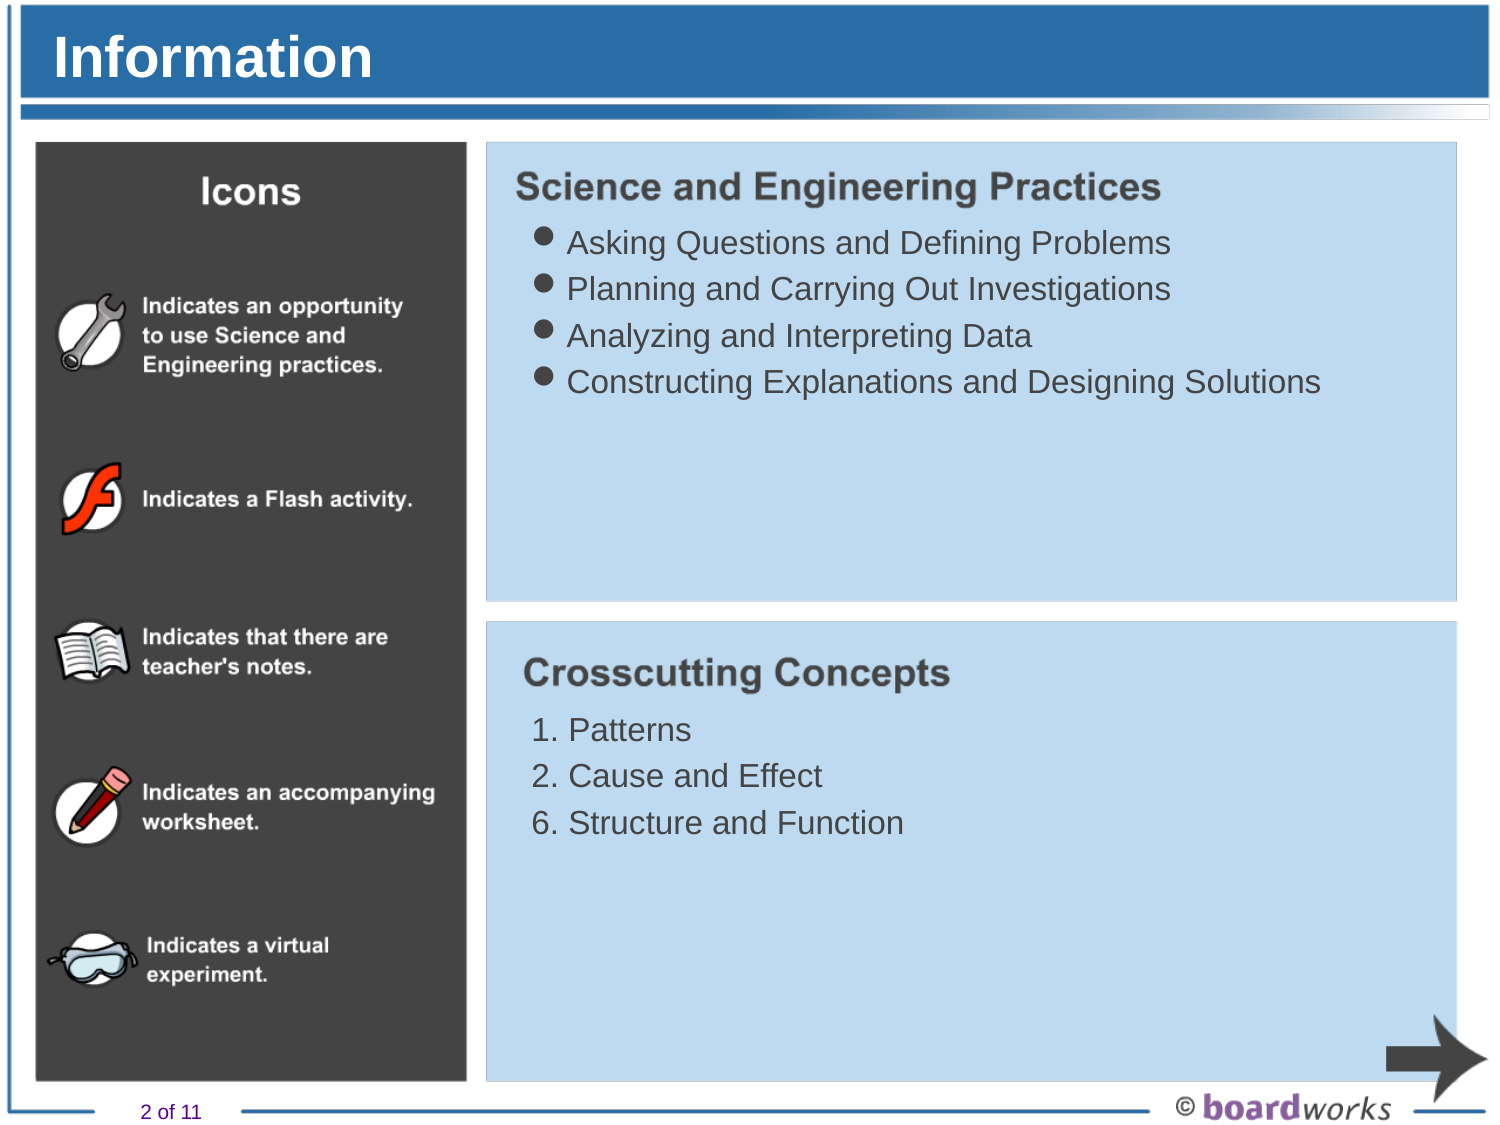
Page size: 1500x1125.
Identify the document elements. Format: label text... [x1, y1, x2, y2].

list Asking Questions and Defining Problems Planning and Carrying Out Investigations Analyzing and Interpreting Data Constructing Explanations and Designing Solutions [516, 213, 1454, 604]
title Information [38, 8, 1308, 100]
list 1. Patterns 2. Cause and Effect 6. Structure and Function [516, 700, 1454, 1088]
picture [0, 0, 1500, 1125]
